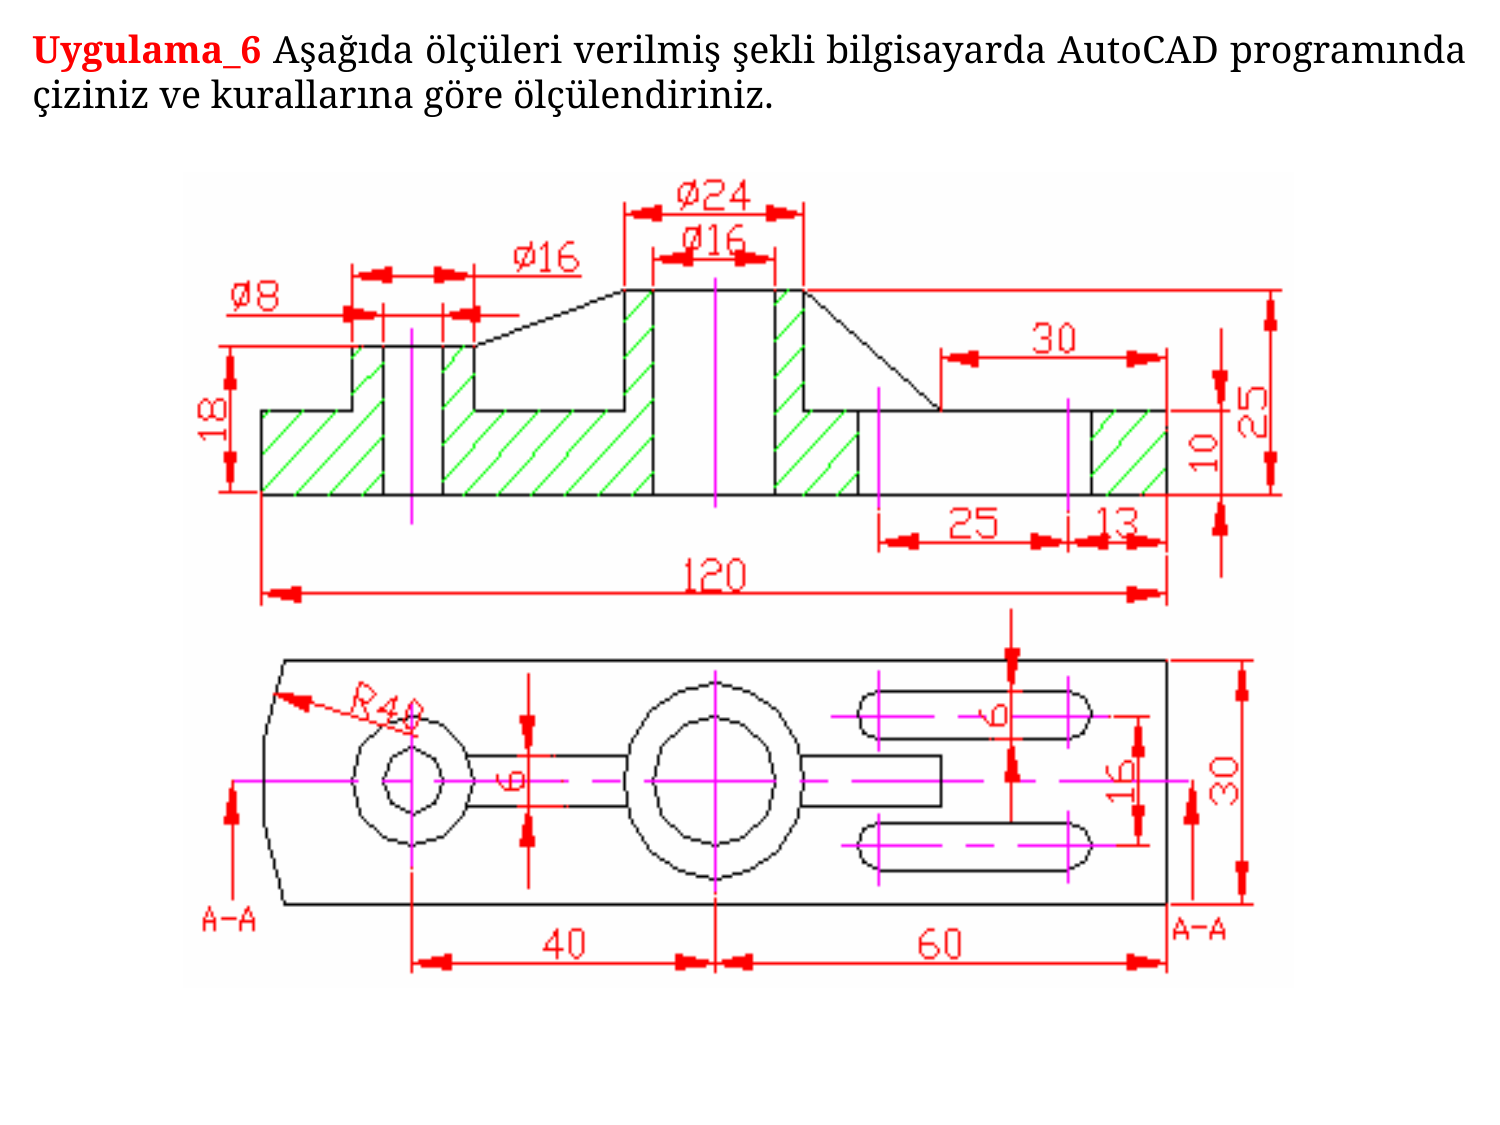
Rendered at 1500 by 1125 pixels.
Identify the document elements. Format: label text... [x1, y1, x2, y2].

picture [182, 172, 1294, 988]
text_box Uygulama_6 Aşağıda ölçüleri verilmiş şekli bilgisayarda AutoCAD programında çiziniz ve kurallarına göre ölçülendiriniz. [17, 19, 1483, 124]
